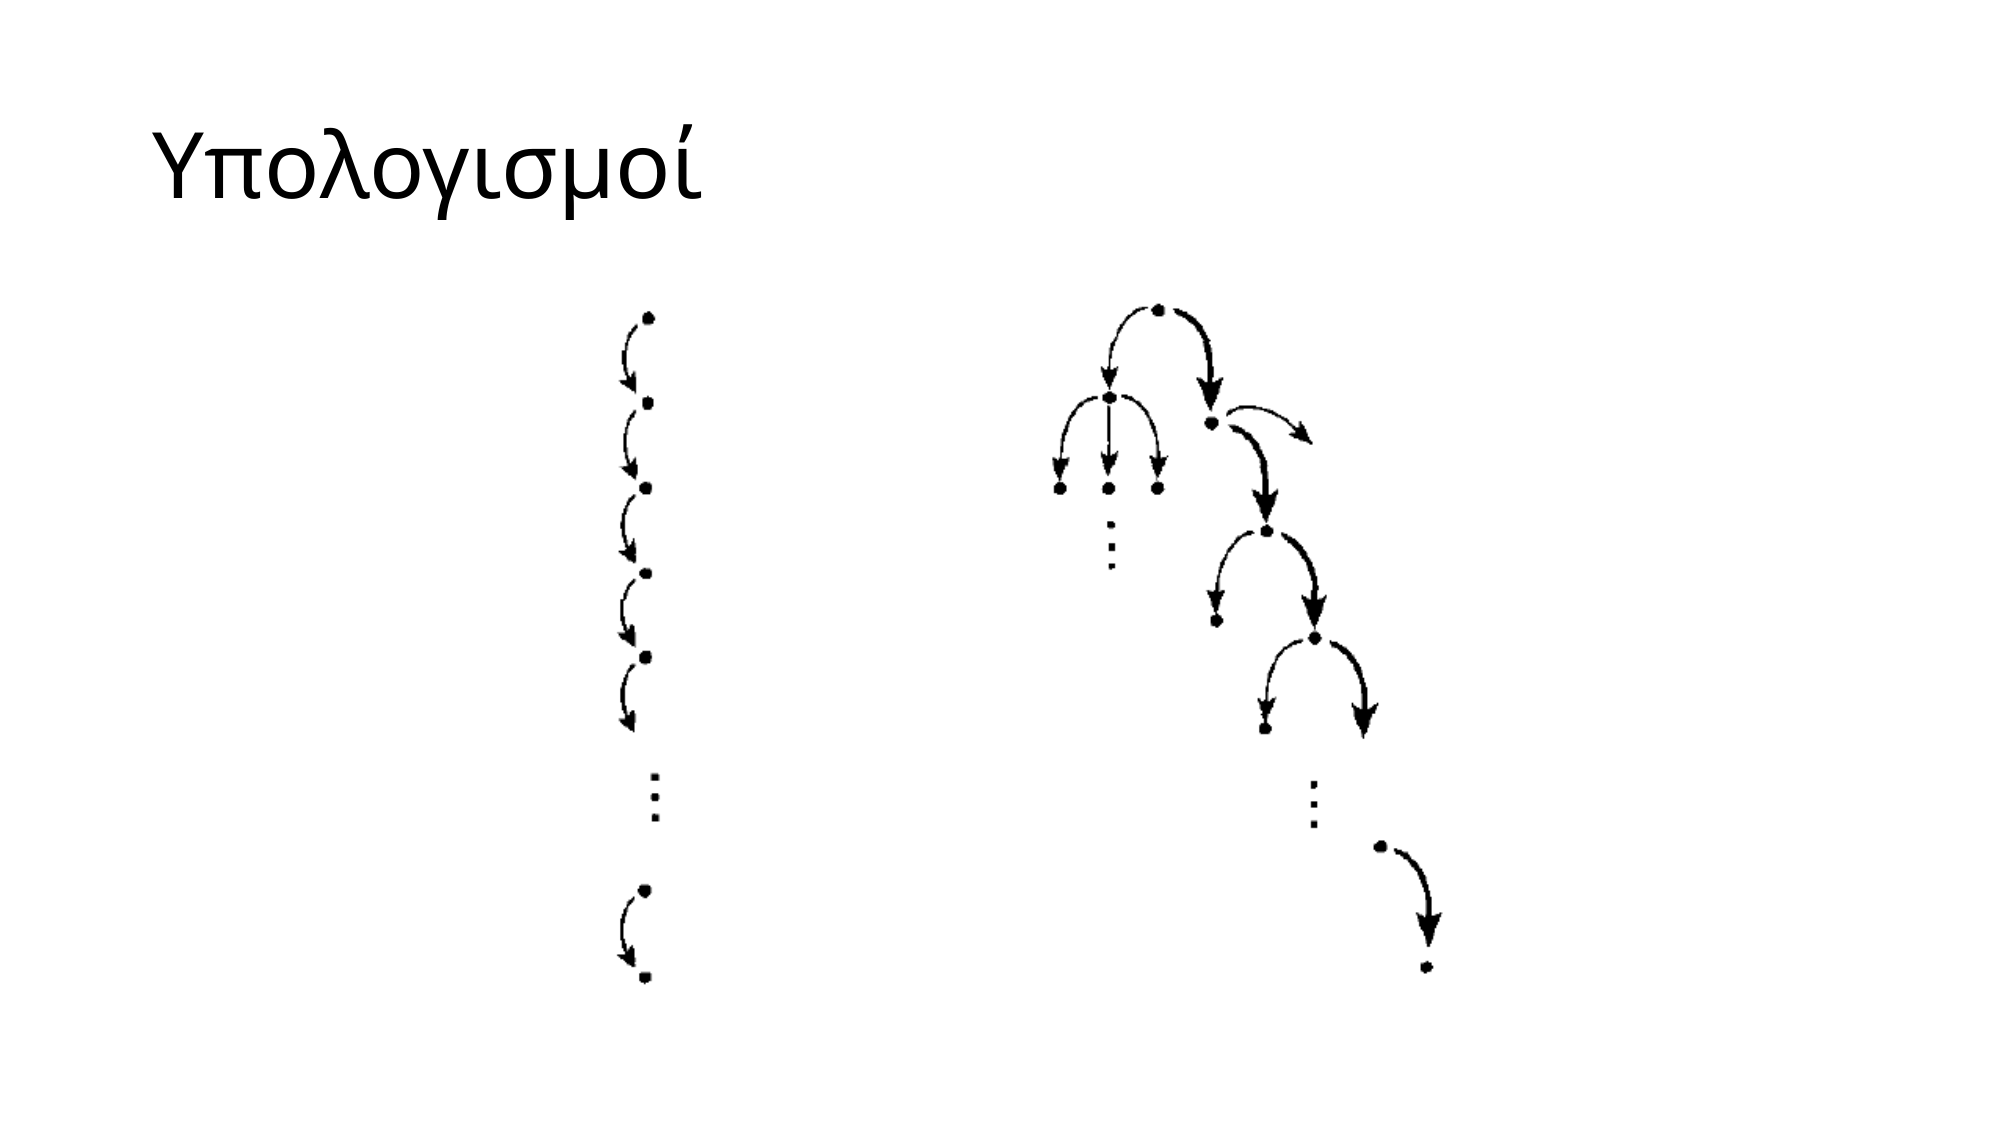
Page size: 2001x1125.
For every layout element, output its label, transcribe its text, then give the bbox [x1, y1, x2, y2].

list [599, 299, 668, 997]
picture [1037, 290, 1446, 980]
title Υπολογισμοί [137, 59, 1863, 278]
